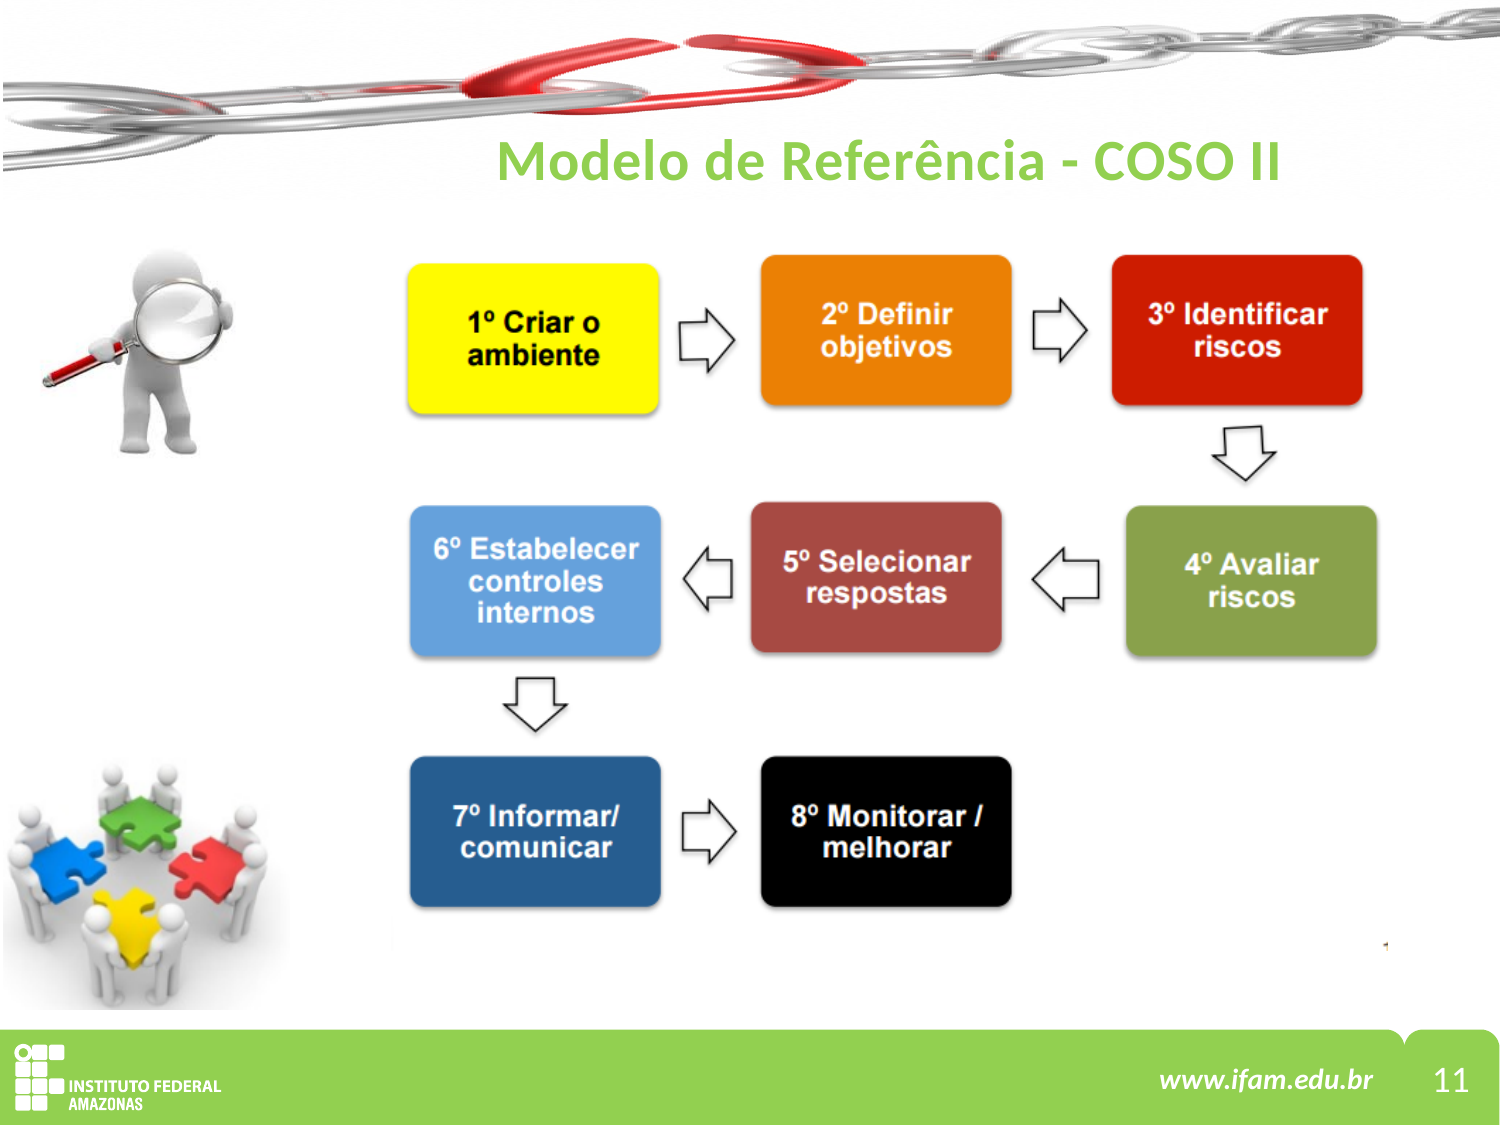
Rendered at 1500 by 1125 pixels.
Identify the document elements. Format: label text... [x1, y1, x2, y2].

picture [23, 219, 272, 468]
picture [3, 0, 1500, 201]
text_box 11 [1407, 1040, 1495, 1115]
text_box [14, 1043, 222, 1111]
picture [391, 248, 1389, 951]
picture [3, 753, 290, 1011]
text_box www.ifam.edu.br [927, 1052, 1388, 1103]
text_box [0, 1029, 1500, 1125]
